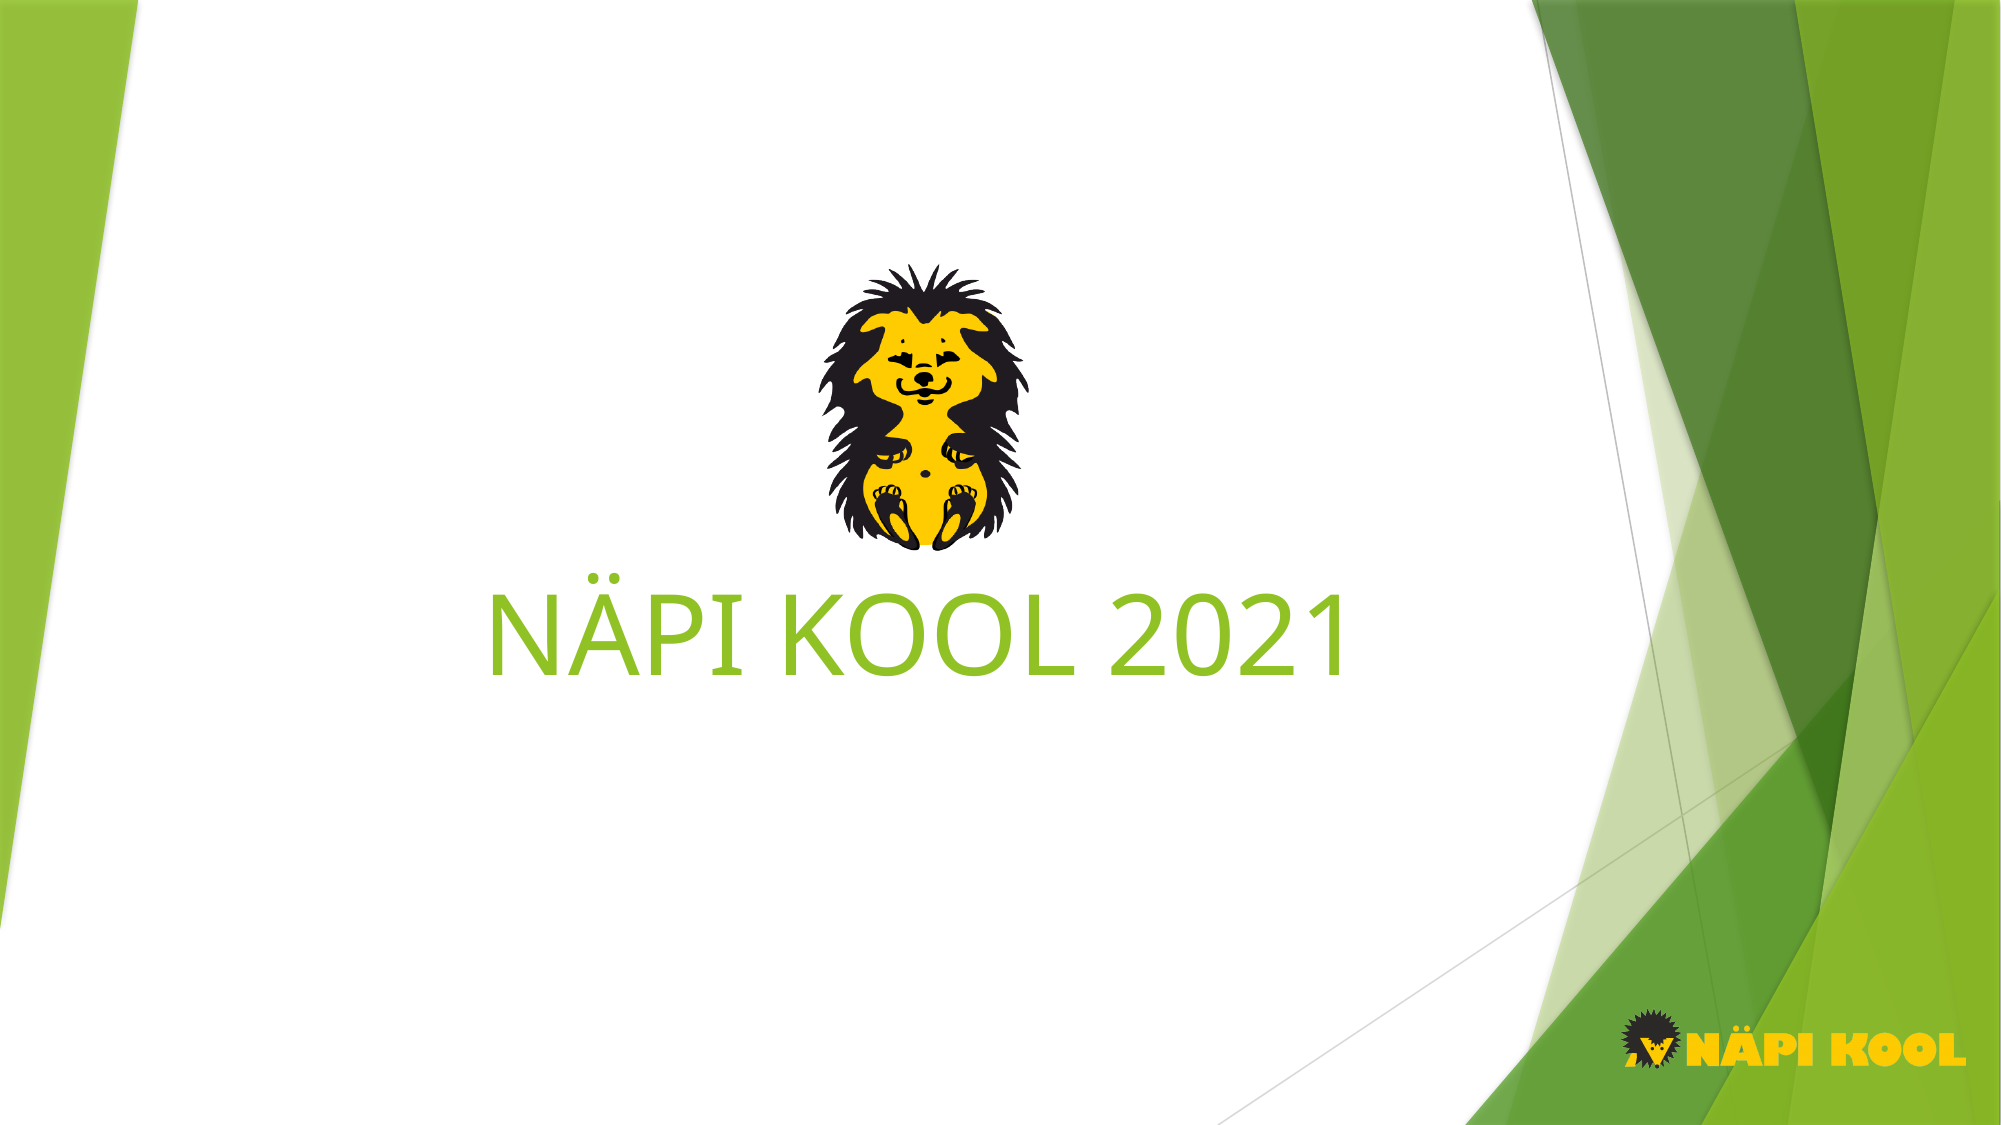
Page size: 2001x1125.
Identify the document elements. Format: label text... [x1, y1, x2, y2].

title NÄPI KOOL 2021 [286, 435, 1561, 706]
picture [1620, 1007, 1966, 1070]
picture [818, 262, 1030, 552]
